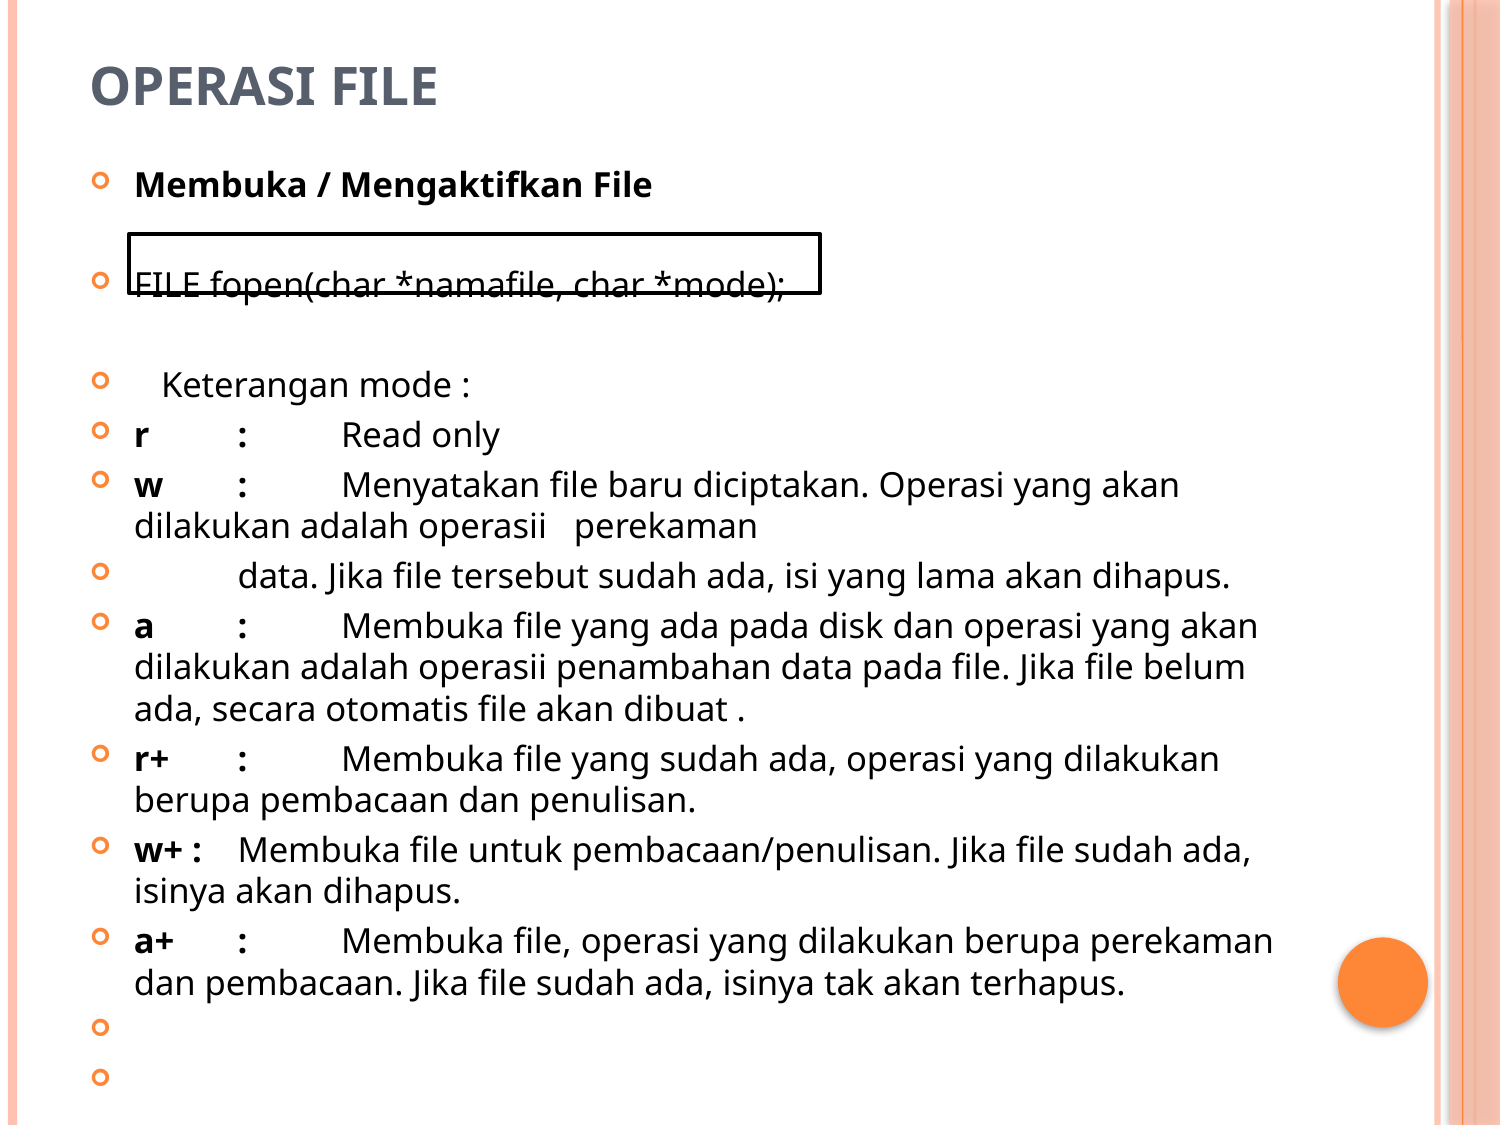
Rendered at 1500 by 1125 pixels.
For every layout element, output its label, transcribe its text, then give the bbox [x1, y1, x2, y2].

title Operasi File [75, 45, 1300, 105]
text_box [127, 232, 822, 295]
list Membuka / Mengaktifkan File FILE fopen(char *namafile, char *mode); Keterangan mode : r : Read only w : Menyatakan file baru diciptakan. Operasi yang akan dilakukan adalah operasii perekaman data. Jika file tersebut sudah ada, isi yang lama akan dihapus. a : Membuka file yang ada pada disk dan operasi yang akan dilakukan adalah operasii penambahan data pada file. Jika file belum ada, secara otomatis file akan dibuat . r+ : Membuka file yang sudah ada, operasi yang dilakukan berupa pembacaan dan penulisan. w+ : Membuka file untuk pembacaan/penulisan. Jika file sudah ada, isinya akan dihapus. a+ : Membuka file, operasi yang dilakukan berupa perekaman dan pembacaan. Jika file sudah ada, isinya tak akan terhapus. [75, 105, 1300, 1125]
